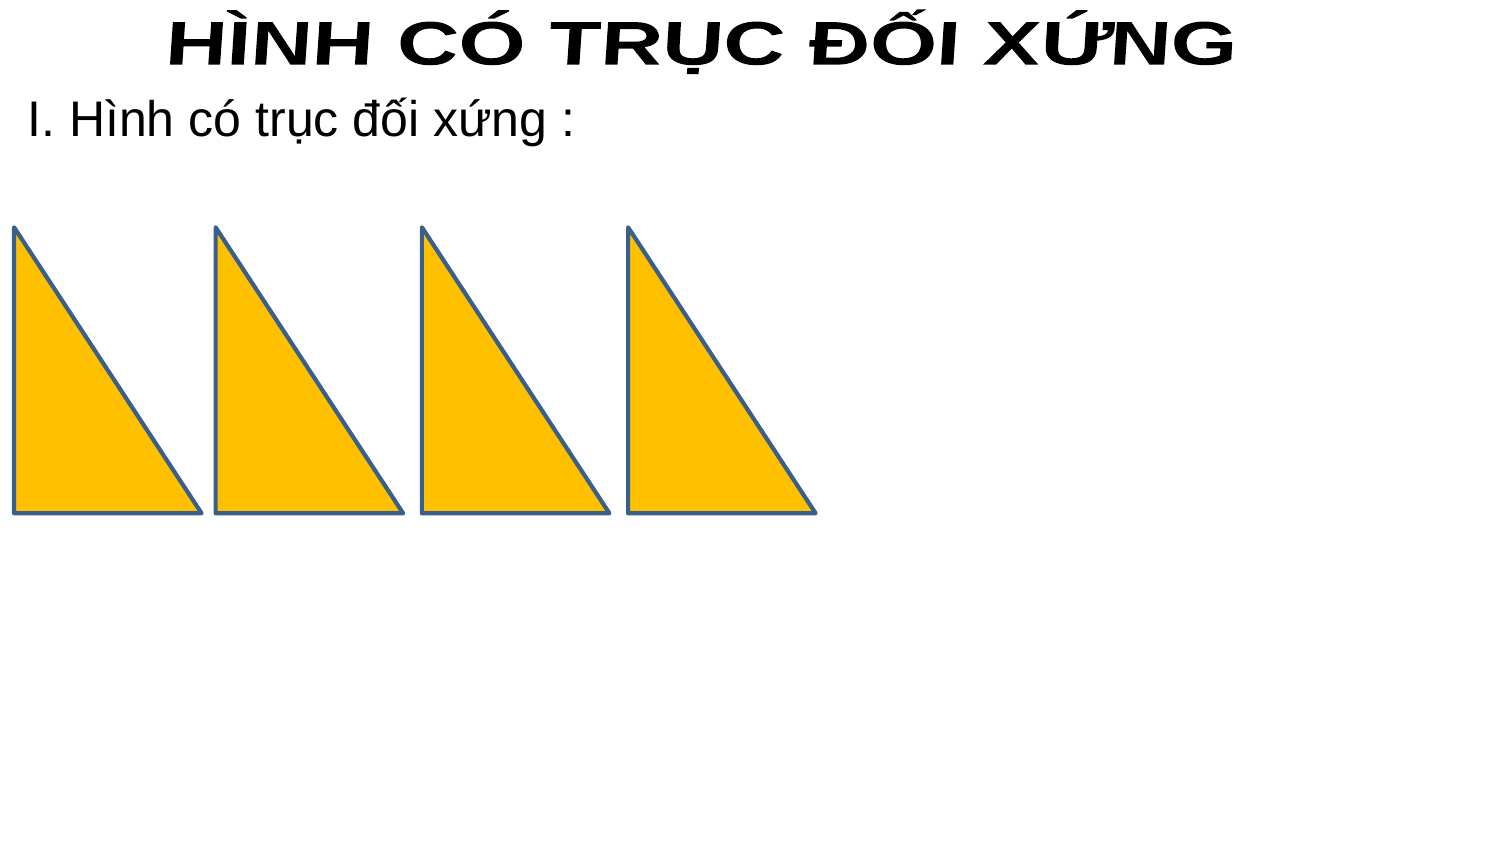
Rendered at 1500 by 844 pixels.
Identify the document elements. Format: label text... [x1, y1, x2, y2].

text_box [213, 225, 405, 516]
text_box [419, 225, 612, 516]
text_box I. Hình có trục đối xứng : [12, 79, 621, 155]
text_box [11, 225, 204, 516]
text_box [626, 225, 818, 516]
